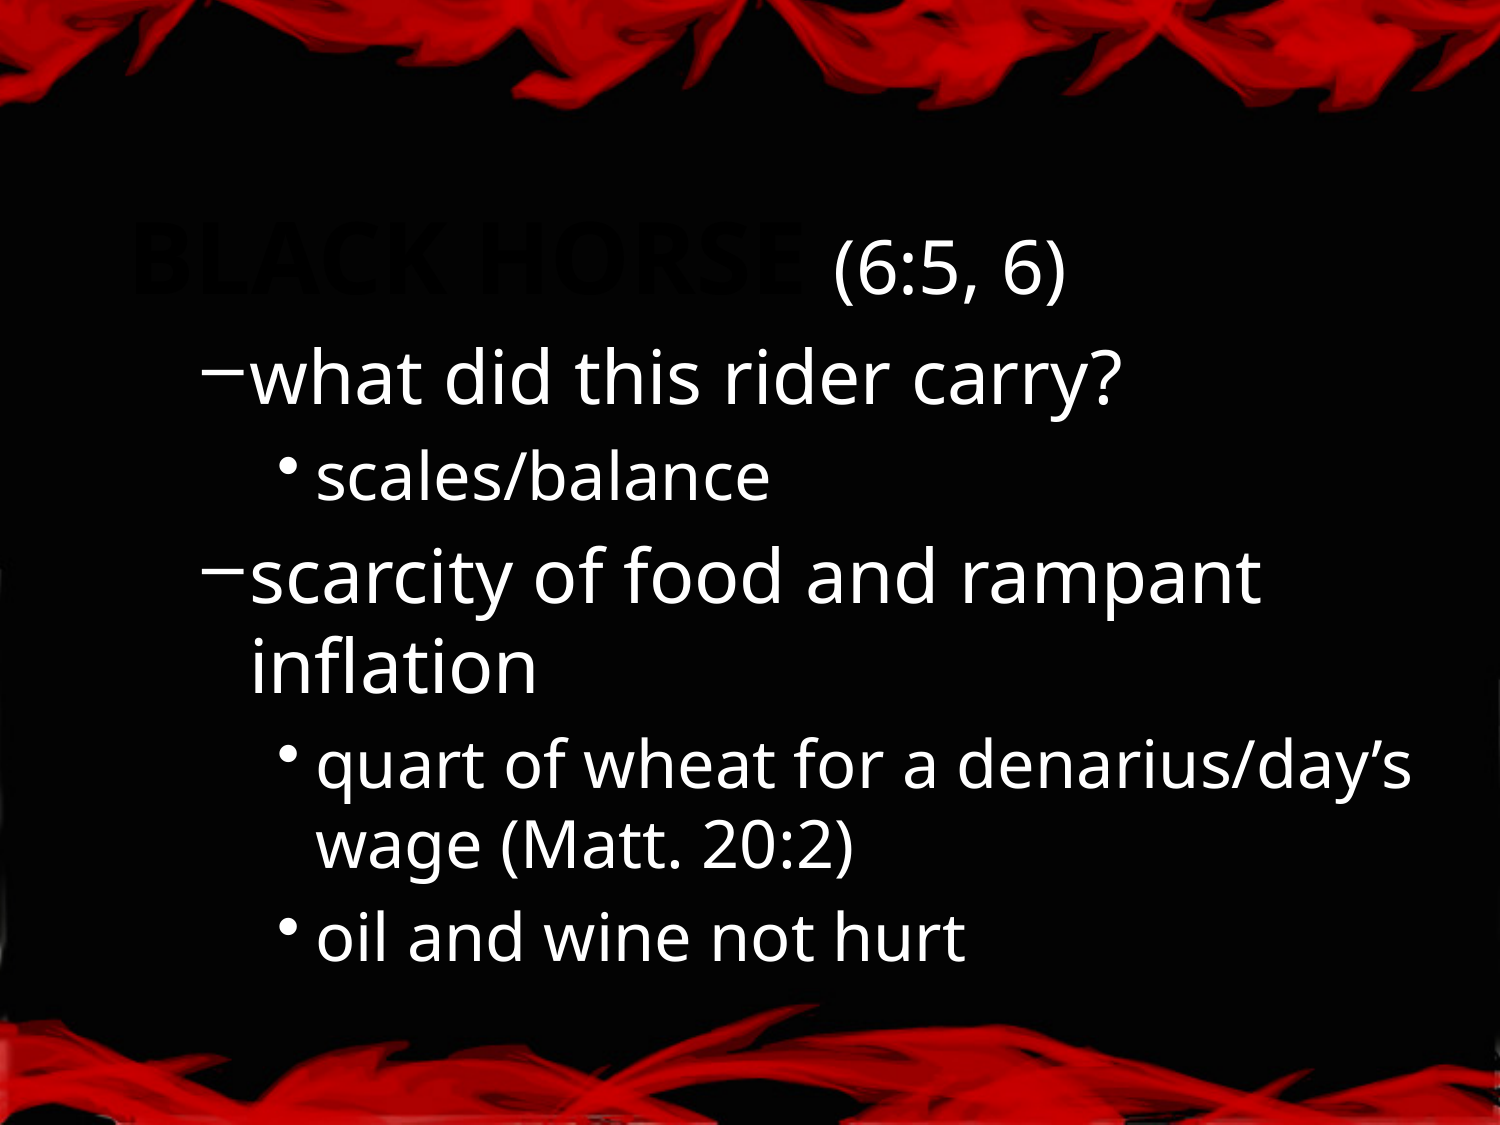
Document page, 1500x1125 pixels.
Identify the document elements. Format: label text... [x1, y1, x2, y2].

picture [0, 0, 1500, 1125]
list BLACK HORSE (6:5, 6) what did this rider carry? scales/balance scarcity of food and rampant inflation quart of wheat for a denarius/day’s wage (Matt. 20:2) oil and wine not hurt [112, 187, 1463, 838]
